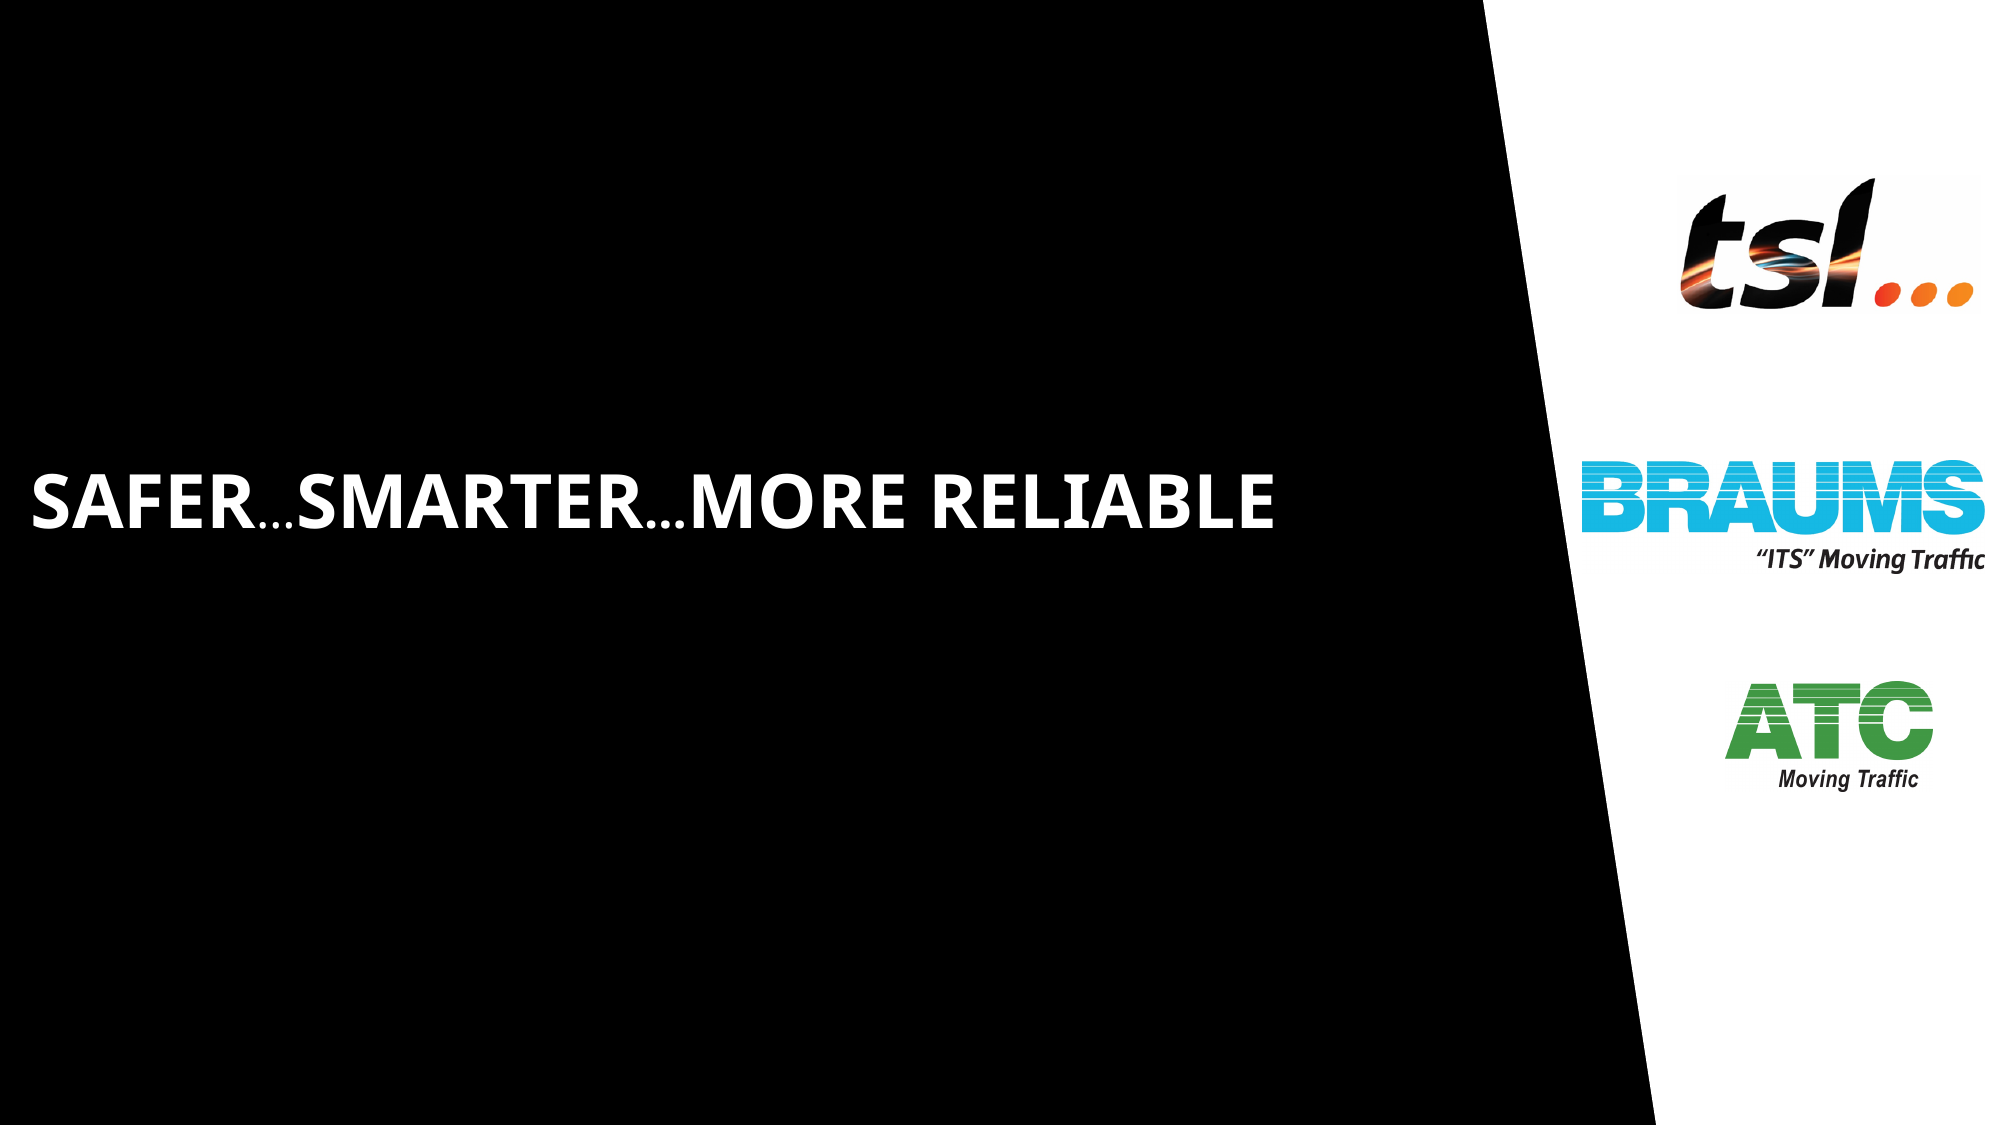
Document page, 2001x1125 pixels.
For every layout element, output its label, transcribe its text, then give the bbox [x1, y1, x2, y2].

picture [1582, 460, 1985, 574]
picture [1677, 175, 1981, 314]
text_box https://trafficsys.co.nz/ [1481, 0, 2000, 1125]
title SAFER…SMARTER…MORE RELIABLE [15, 184, 1608, 823]
picture [1725, 681, 1933, 793]
